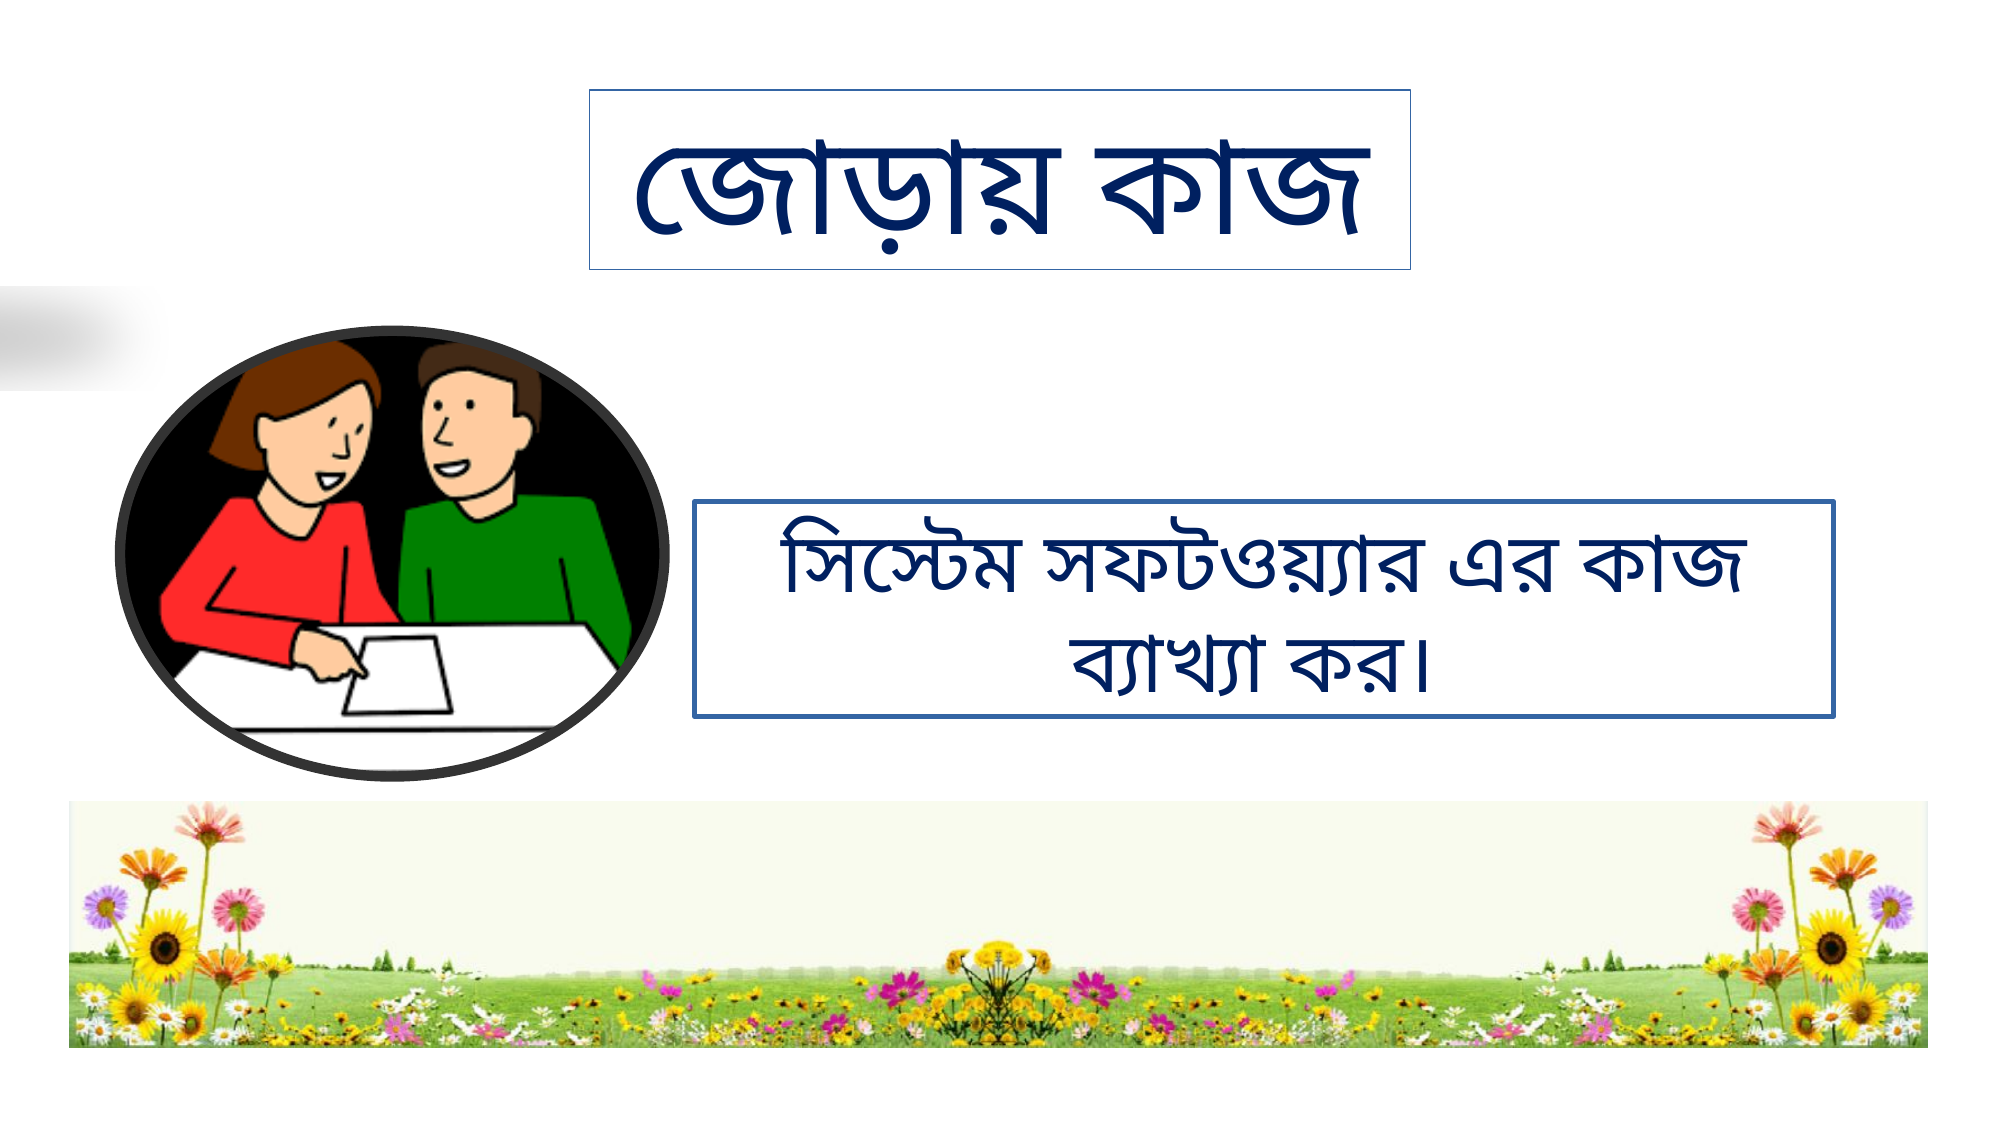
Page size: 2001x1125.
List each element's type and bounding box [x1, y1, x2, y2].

picture [119, 330, 665, 777]
text_box [15, 17, 1985, 1108]
